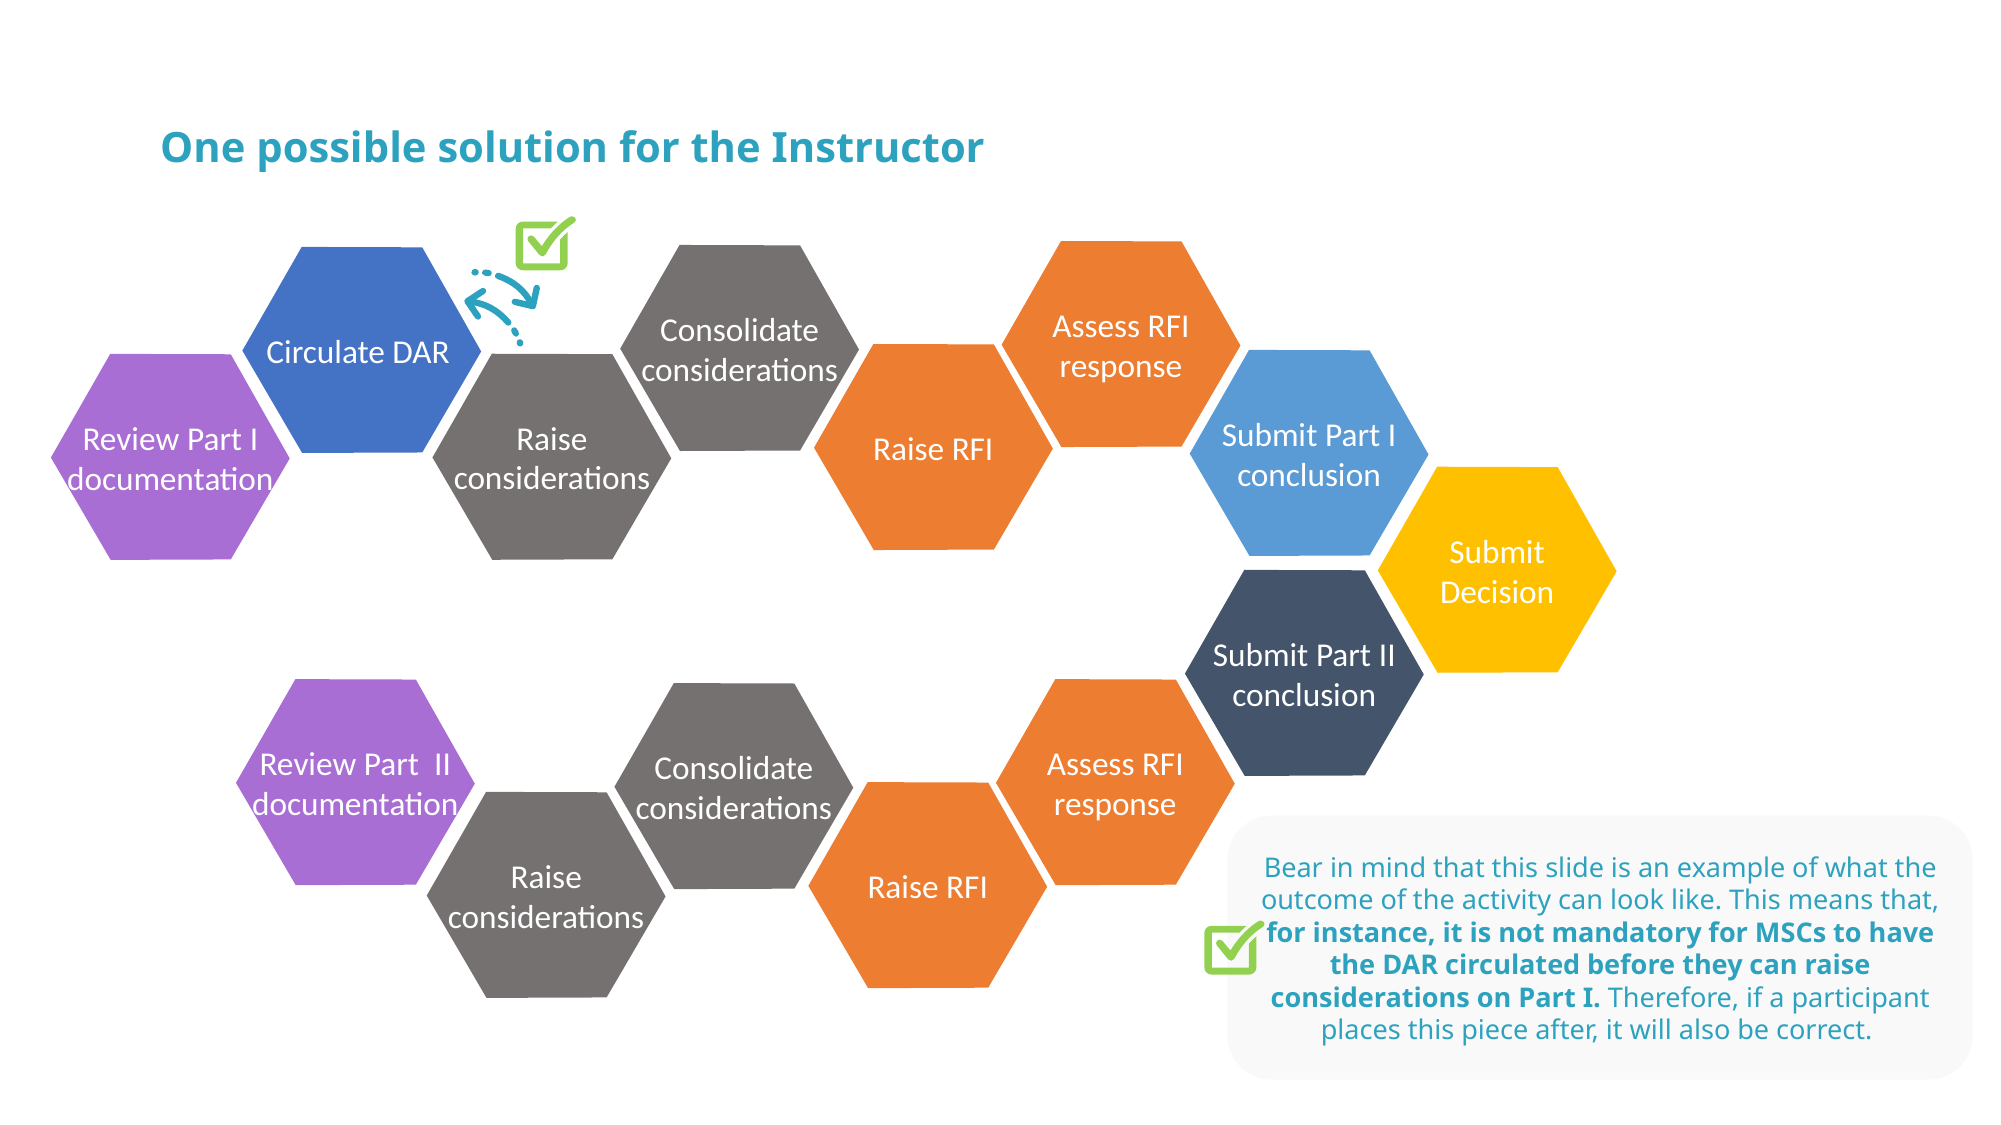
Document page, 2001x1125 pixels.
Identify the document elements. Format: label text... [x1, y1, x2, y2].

text_box Bear in mind that this slide is an example of what the outcome of the activity can look like. This means that, for instance, it is not mandatory for MSCs to have the DAR circulated before they can raise considerations on Part I. Therefore, if a participant places this piece after, it will also be correct. [1226, 814, 1974, 1081]
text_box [50, 216, 1617, 998]
text_box One possible solution for the Instructor [145, 113, 1661, 179]
